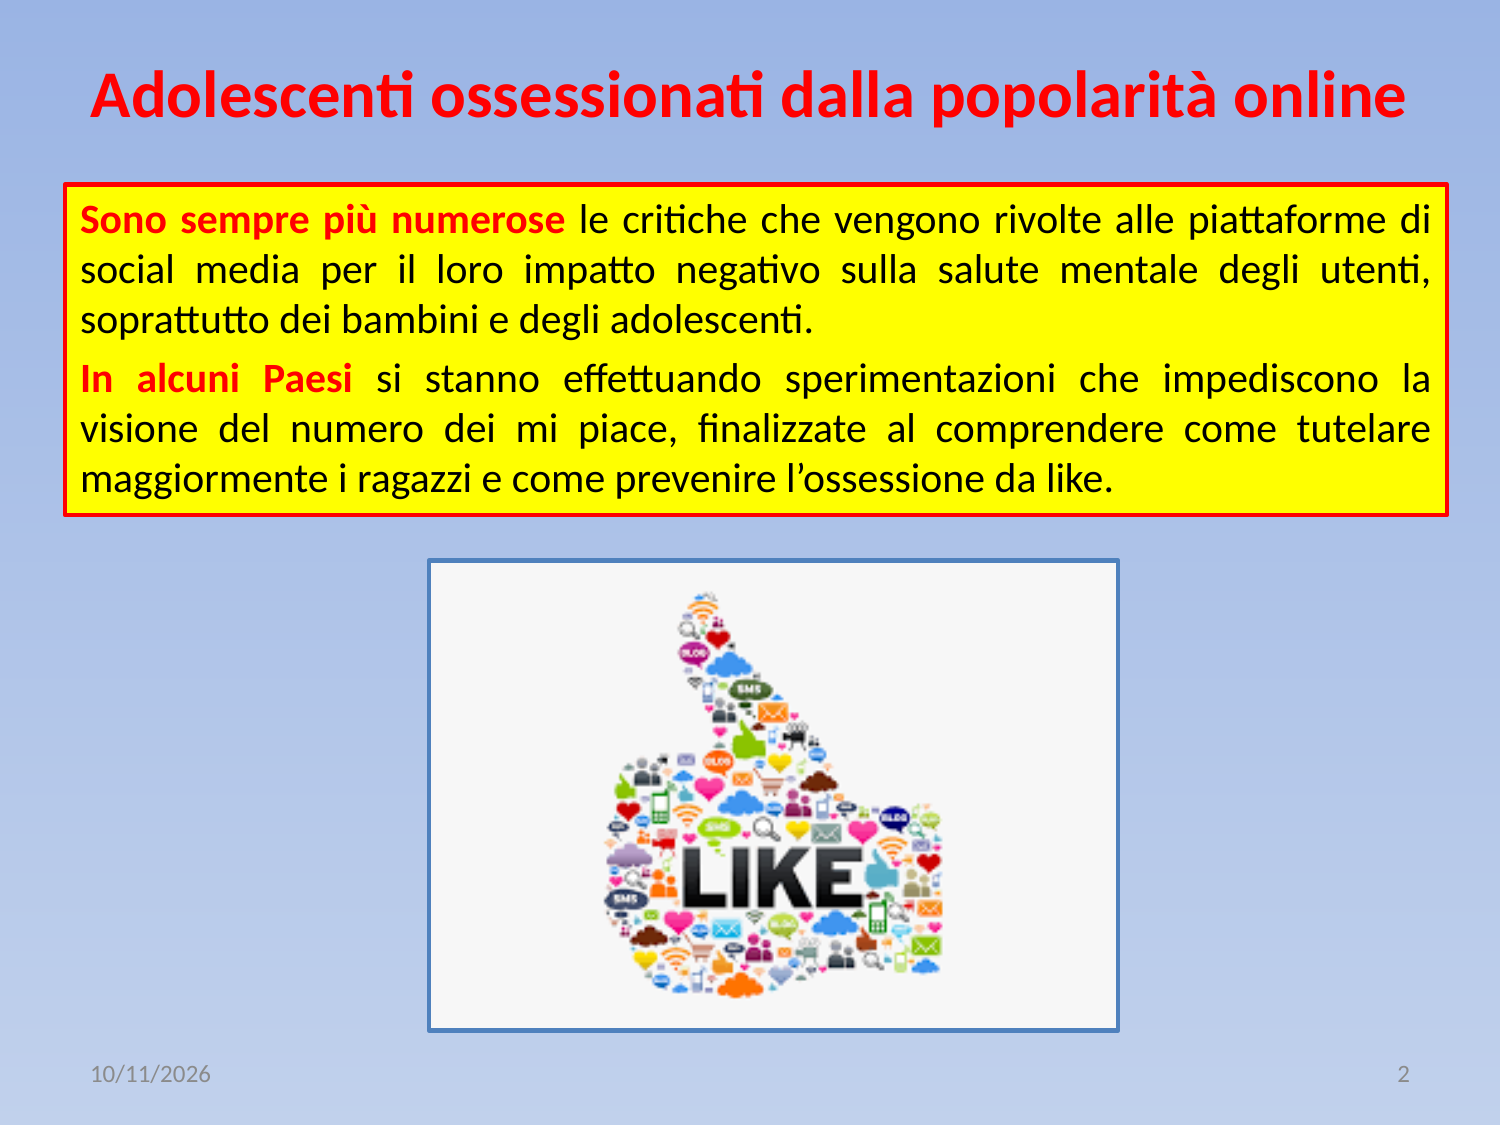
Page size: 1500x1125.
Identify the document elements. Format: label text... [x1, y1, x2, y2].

slide_number 2 [1074, 1042, 1425, 1103]
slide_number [75, 1042, 425, 1103]
picture [430, 562, 1117, 1029]
title Adolescenti ossessionati dalla popolarità online [41, 42, 1459, 149]
subtitle Sono sempre più numerose le critiche che vengono rivolte alle piattaforme di social media per il loro impatto negativo sulla salute mentale degli utenti, soprattutto dei bambini e degli adolescenti. In alcuni Paesi si stanno effettuando sperimentazioni che impediscono la visione del numero dei mi piace, finalizzate al comprendere come tutelare maggiormente i ragazzi e come prevenire l’ossessione da like. [64, 184, 1447, 516]
